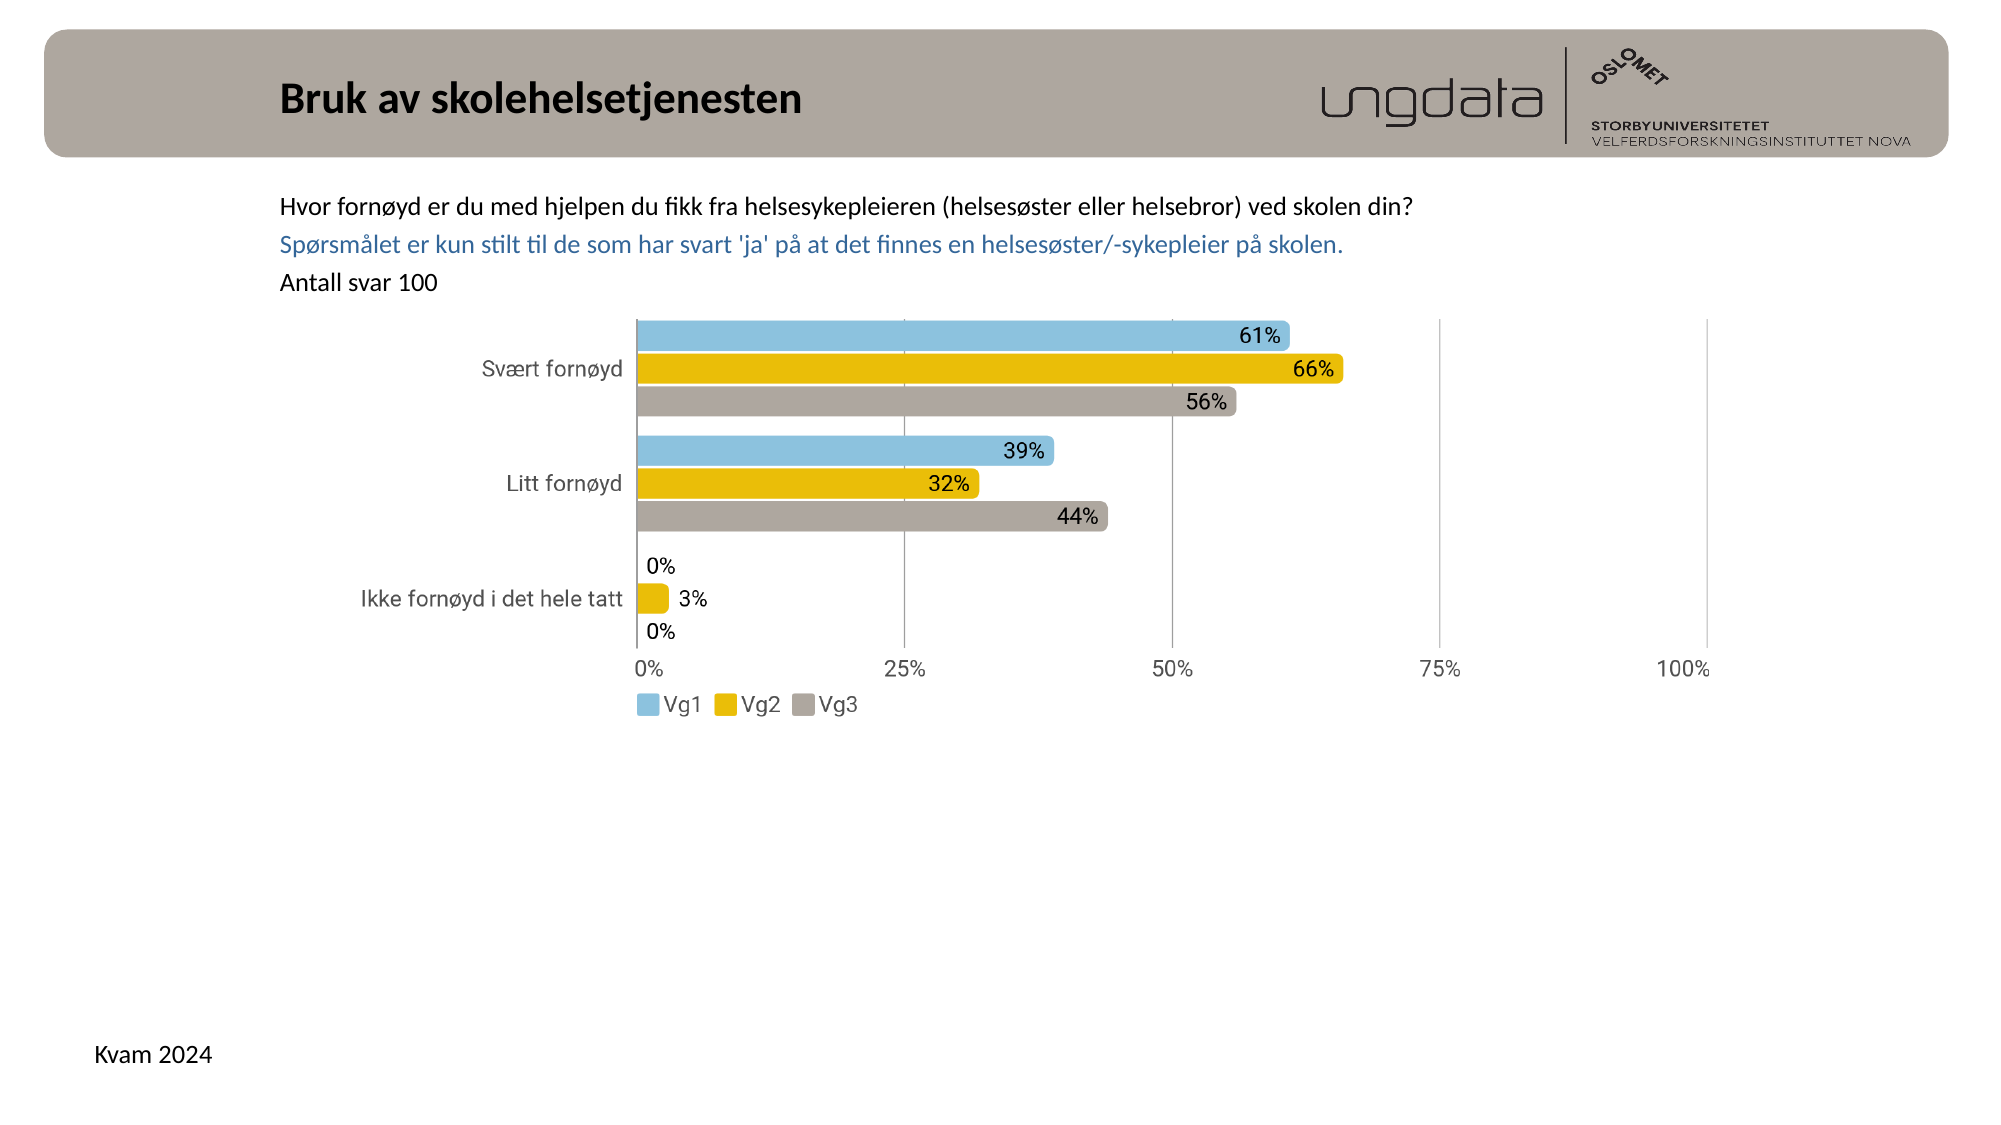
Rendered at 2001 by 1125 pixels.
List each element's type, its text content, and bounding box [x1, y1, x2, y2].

text_box Spørsmålet er kun stilt til de som har svart 'ja' på at det finnes en helsesøster/-sykepleier på skolen. [280, 226, 1711, 259]
text_box Antall svar 100 [280, 264, 1711, 297]
picture [1321, 47, 1911, 146]
text_box [280, 130, 1711, 181]
picture [281, 319, 1709, 722]
text_box Bruk av skolehelsetjenesten [280, 67, 1711, 123]
text_box Hvor fornøyd er du med hjelpen du fikk fra helsesykepleieren (helsesøster eller helsebror) ved skolen din? [280, 188, 1711, 221]
